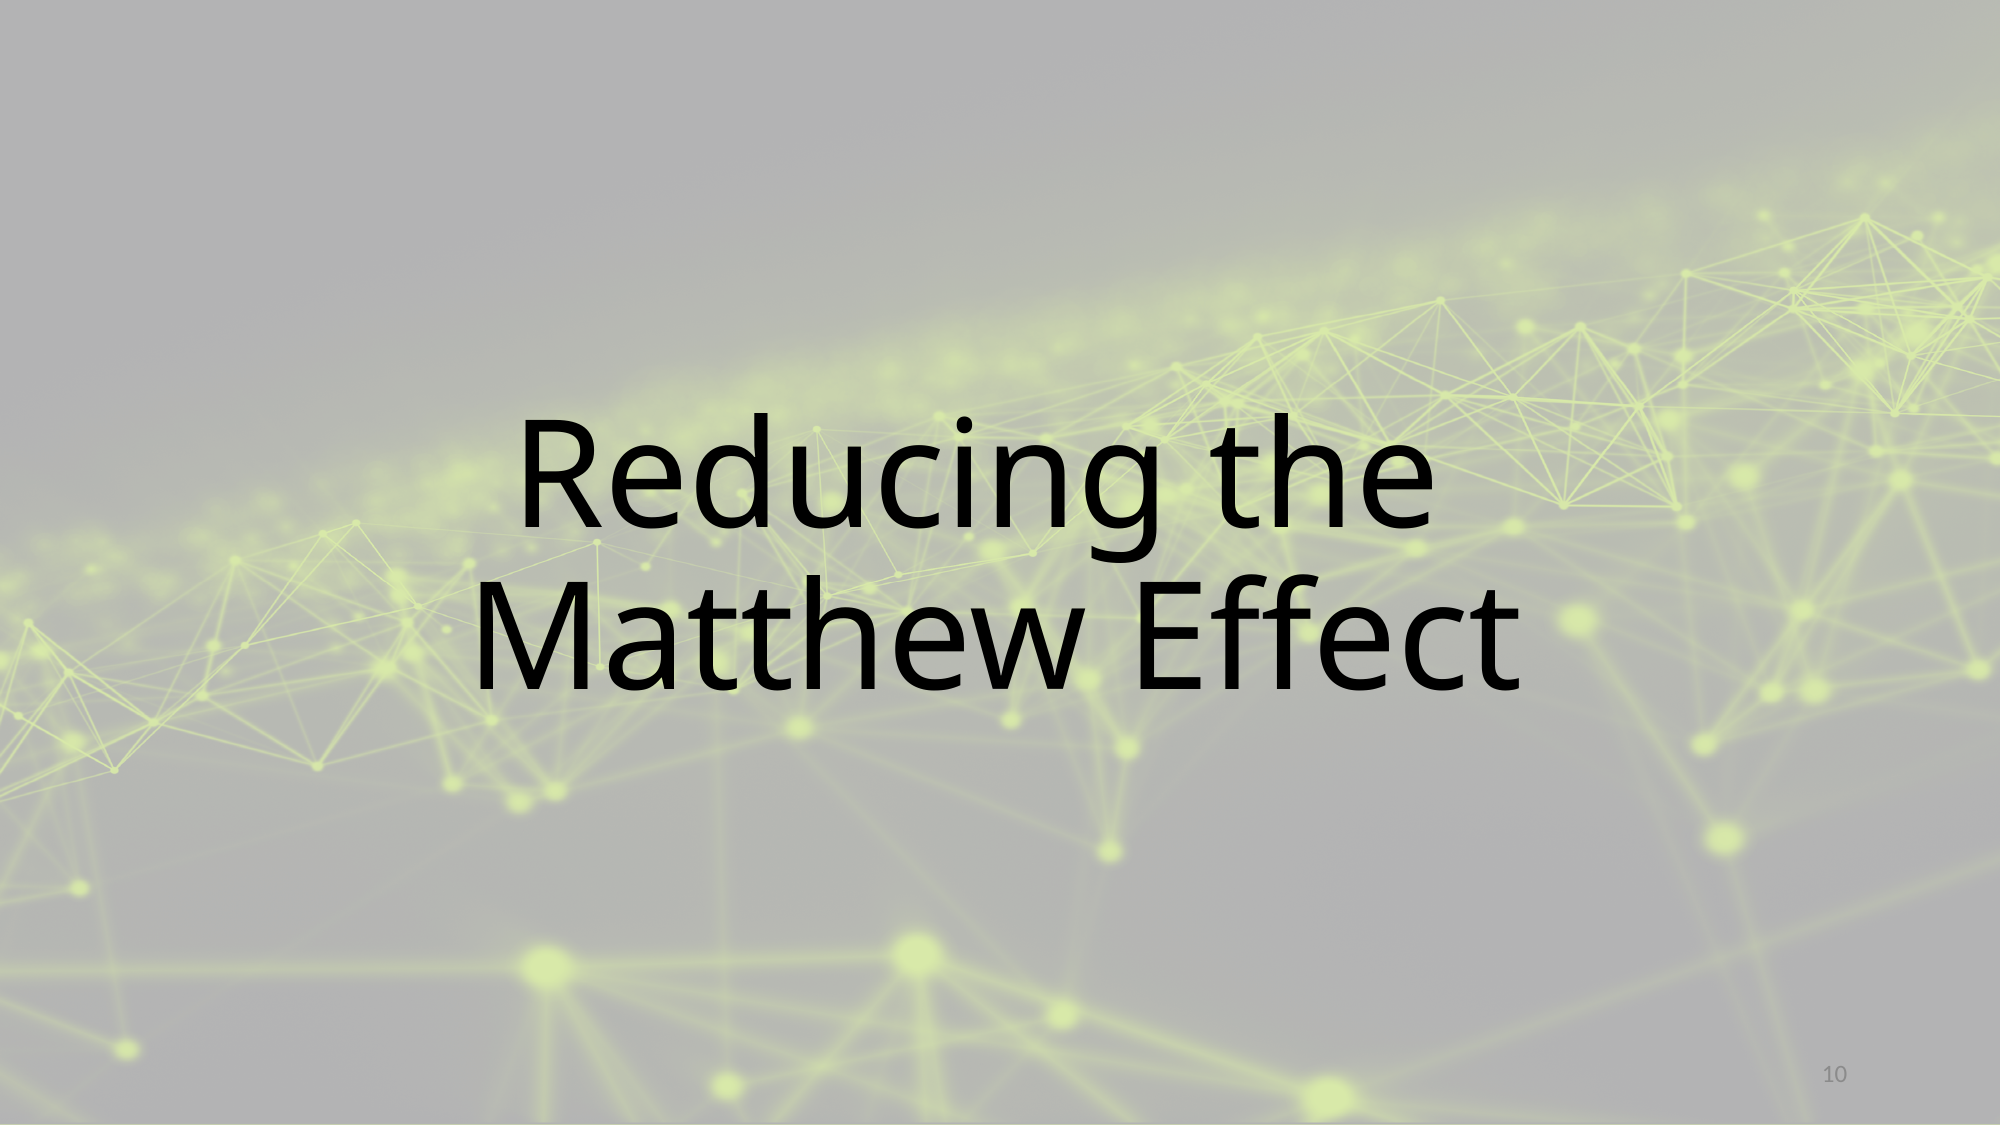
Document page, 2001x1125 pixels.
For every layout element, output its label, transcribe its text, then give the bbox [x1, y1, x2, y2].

slide_number 10 [1412, 1042, 1863, 1103]
title Reducing the Matthew Effect [132, 104, 1858, 1016]
